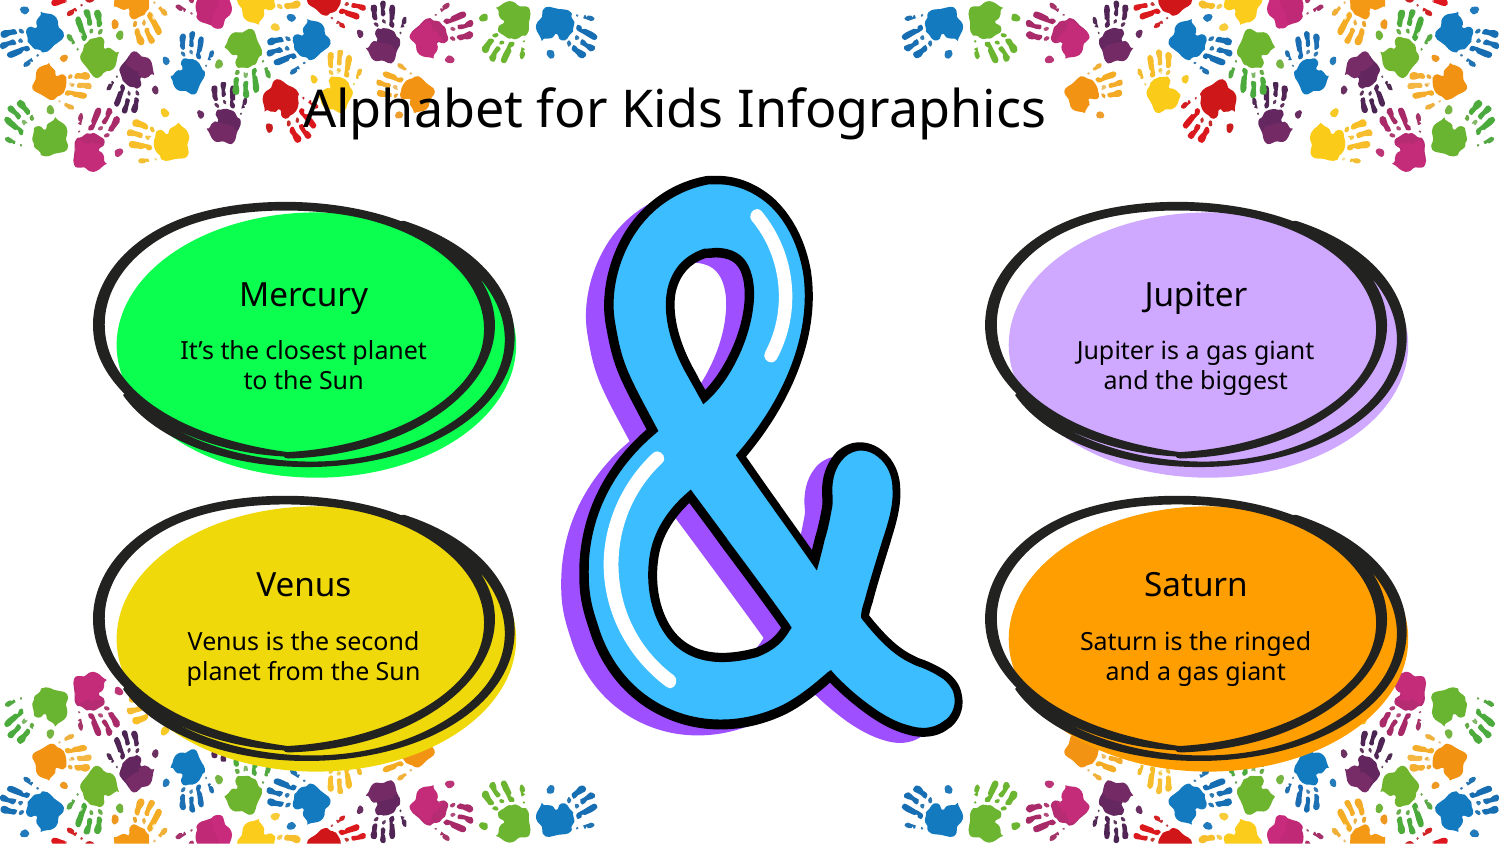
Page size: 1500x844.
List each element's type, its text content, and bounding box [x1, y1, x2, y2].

title Alphabet for Kids Infographics [0, 67, 1350, 147]
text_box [973, 495, 1444, 772]
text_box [973, 201, 1444, 478]
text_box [560, 175, 965, 744]
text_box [80, 495, 552, 772]
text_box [80, 201, 552, 478]
